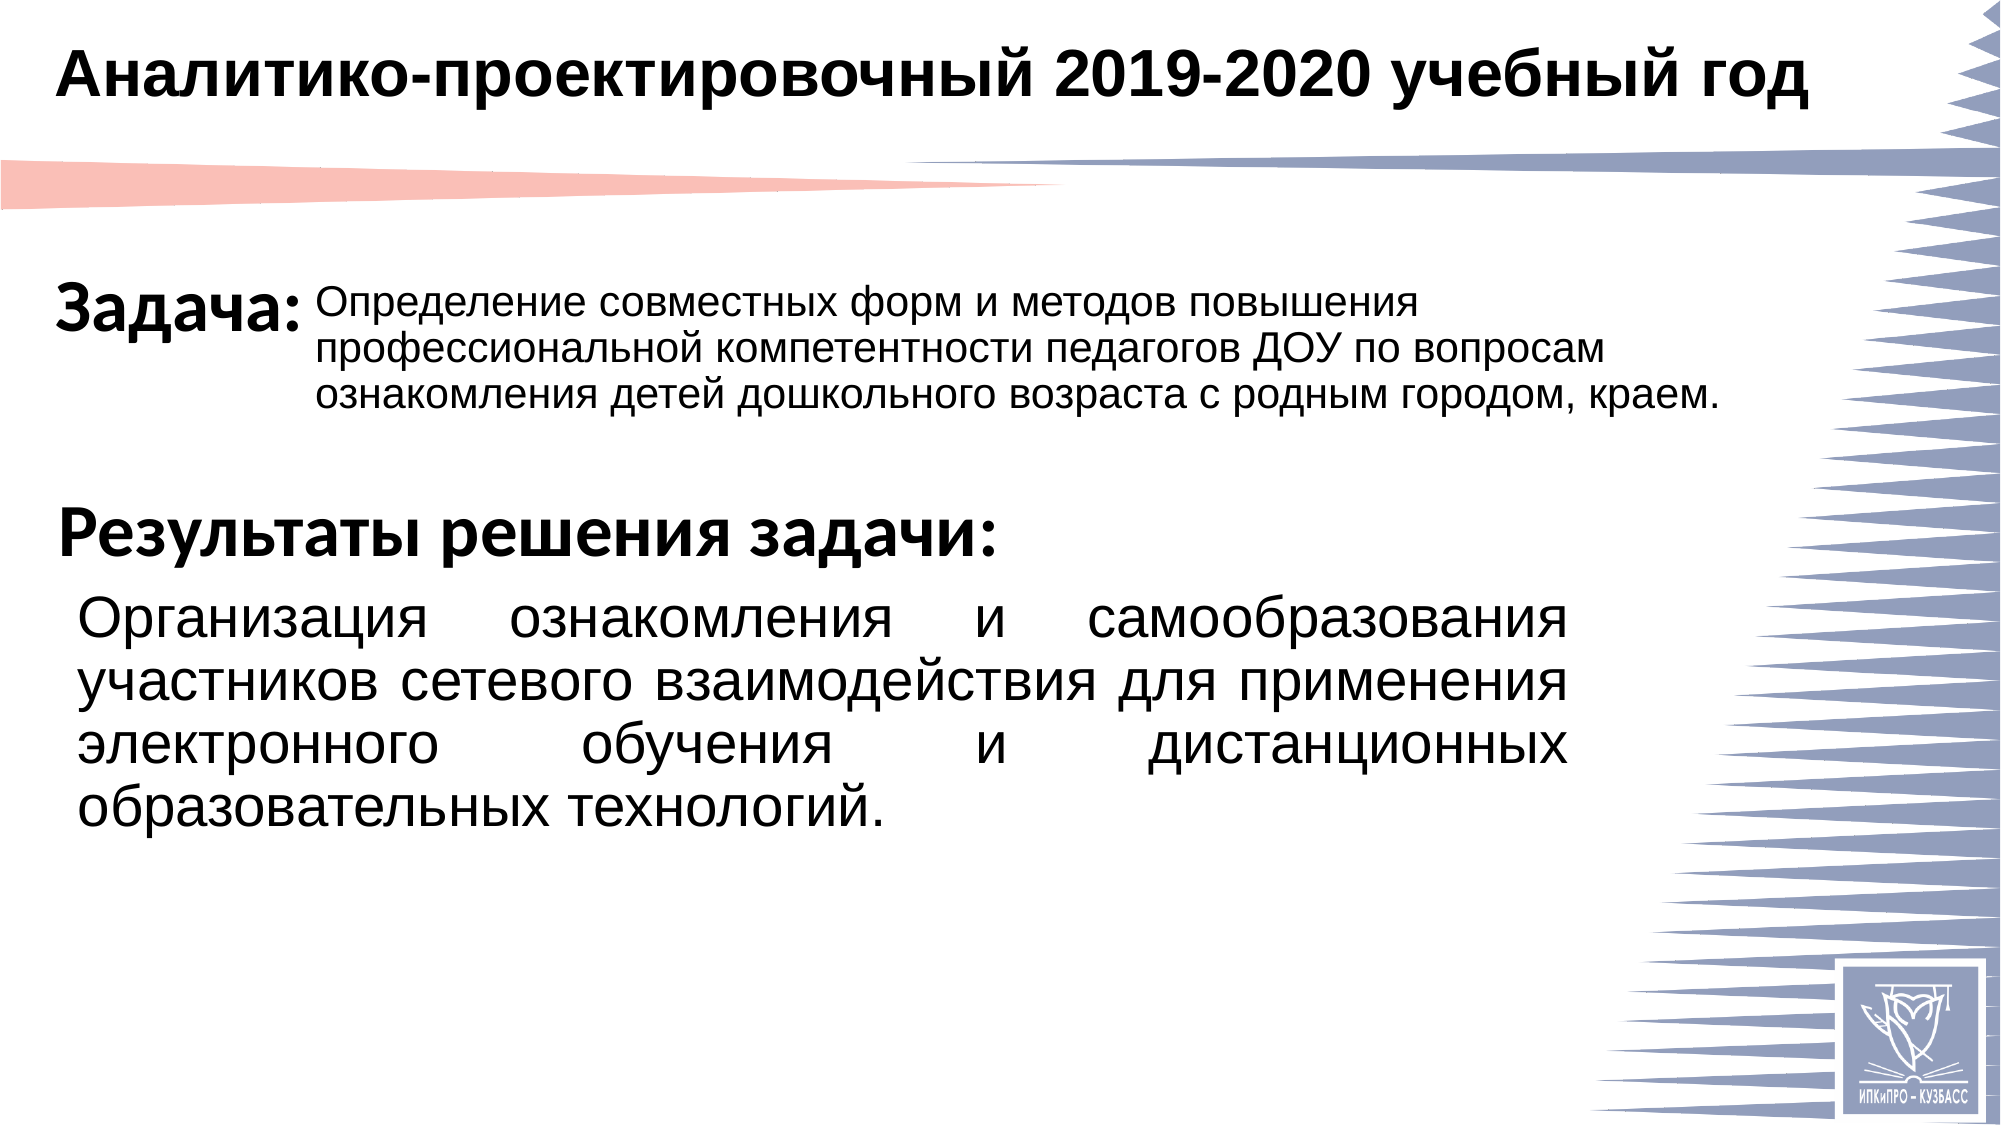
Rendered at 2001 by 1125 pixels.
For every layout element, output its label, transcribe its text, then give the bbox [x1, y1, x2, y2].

picture [0, 0, 2001, 1125]
list Определение совместных форм и методов повышения профессиональной компетентности педагогов ДОУ по вопросам ознакомления детей дошкольного возраста с родным городом, краем. [300, 271, 1811, 457]
title Аналитико-проектировочный 2019-2020 учебный год [39, 24, 1855, 126]
list Организация ознакомления и самообразования участников сетевого взаимодействия для применения электронного обучения и дистанционных образовательных технологий. [62, 580, 1585, 1100]
